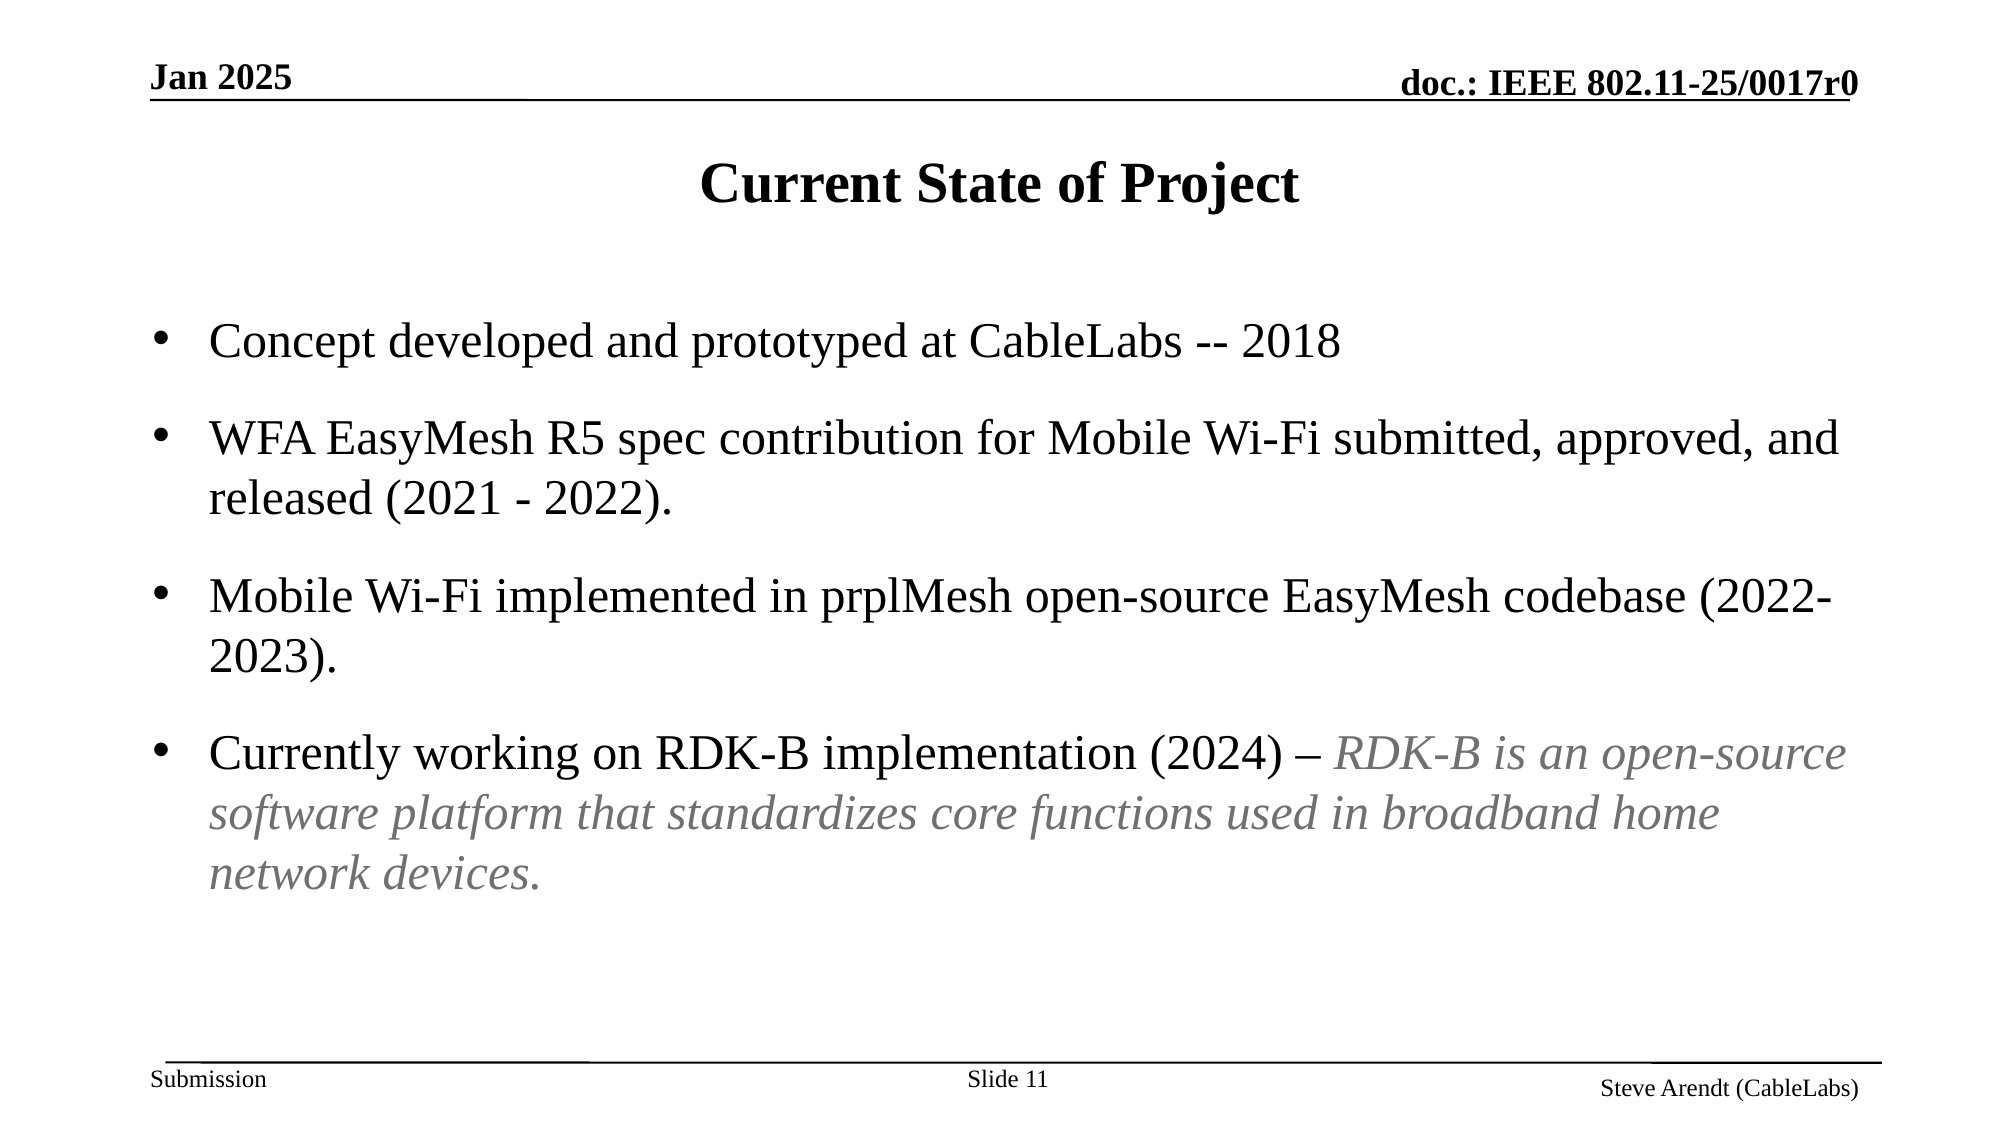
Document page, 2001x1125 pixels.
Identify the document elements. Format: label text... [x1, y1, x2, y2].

slide_number Slide 11 [950, 1061, 1067, 1123]
title Current State of Project [149, 112, 1850, 246]
list Concept developed and prototyped at CableLabs -- 2018 WFA EasyMesh R5 spec contribution for Mobile Wi-Fi submitted, approved, and released (2021 - 2022). Mobile Wi-Fi implemented in prplMesh open-source EasyMesh codebase (2022-2023). Currently working on RDK-B implementation (2024) – RDK-B is an open-source software platform that standardizes core functions used in broadband home network devices. [137, 299, 1863, 1014]
